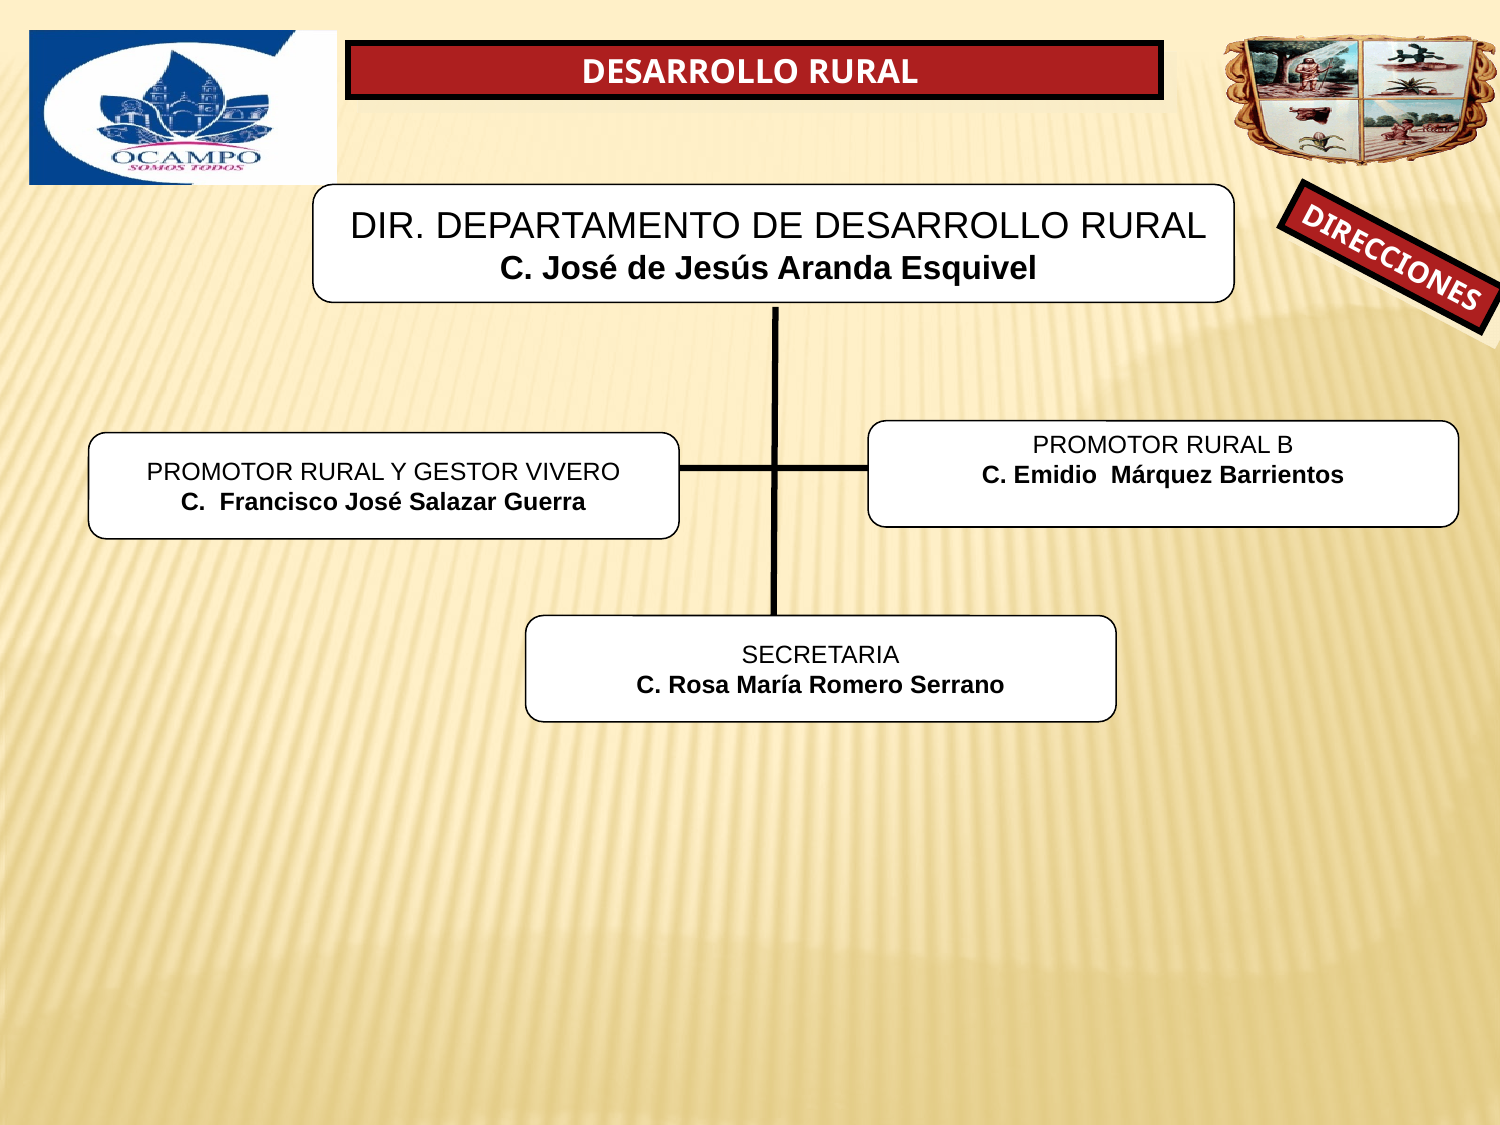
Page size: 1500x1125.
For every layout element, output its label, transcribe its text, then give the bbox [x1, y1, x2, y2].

picture [1222, 30, 1500, 171]
text_box DIRECCIONES [1280, 189, 1500, 332]
text_box PROMOTOR RURAL Y GESTOR VIVERO C. Francisco José Salazar Guerra [88, 432, 680, 539]
picture [29, 30, 337, 185]
text_box PROMOTOR RURAL B C. Emidio Márquez Barrientos [868, 420, 1459, 528]
text_box DIR. DEPARTAMENTO DE DESARROLLO RURAL C. José de Jesús Aranda Esquivel [312, 184, 1235, 303]
text_box SECRETARIA C. Rosa María Romero Serrano [525, 615, 1117, 722]
text_box DESARROLLO RURAL [348, 42, 1161, 98]
